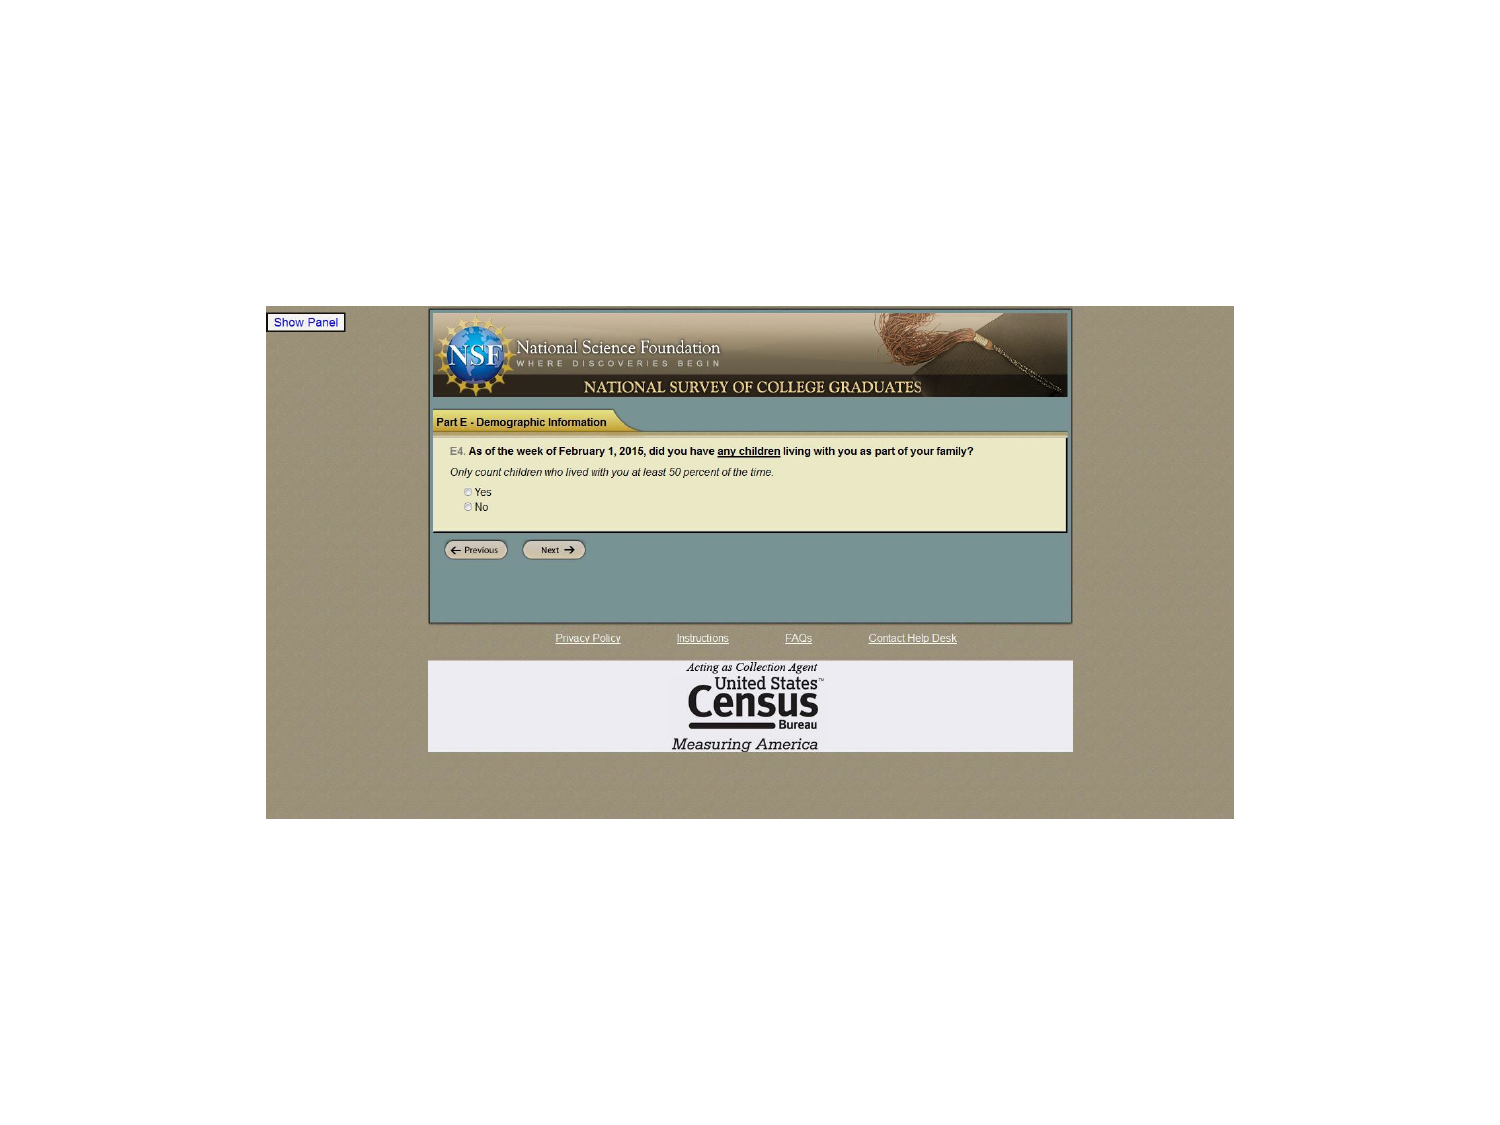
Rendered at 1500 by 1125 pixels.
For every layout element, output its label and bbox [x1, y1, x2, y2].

picture [266, 305, 1234, 819]
